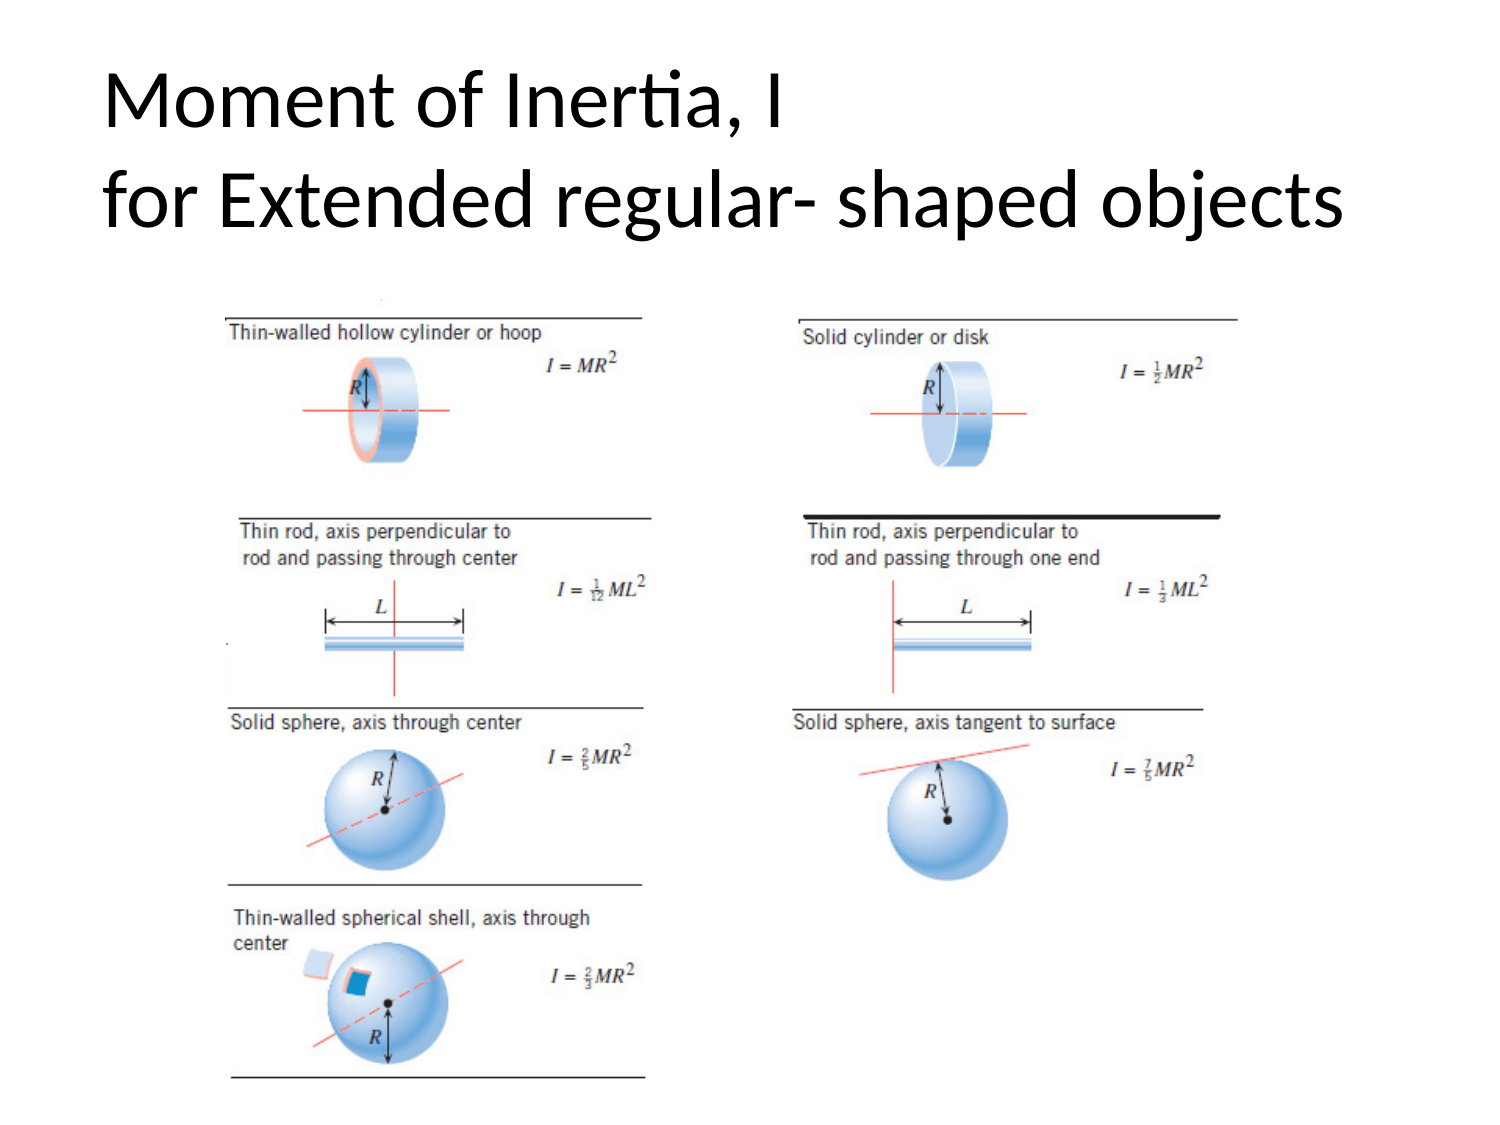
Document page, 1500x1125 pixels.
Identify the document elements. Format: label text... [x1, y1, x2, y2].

title Moment of Inertia, I for Extended regular- shaped objects [87, 50, 1450, 238]
picture [224, 299, 1285, 1088]
